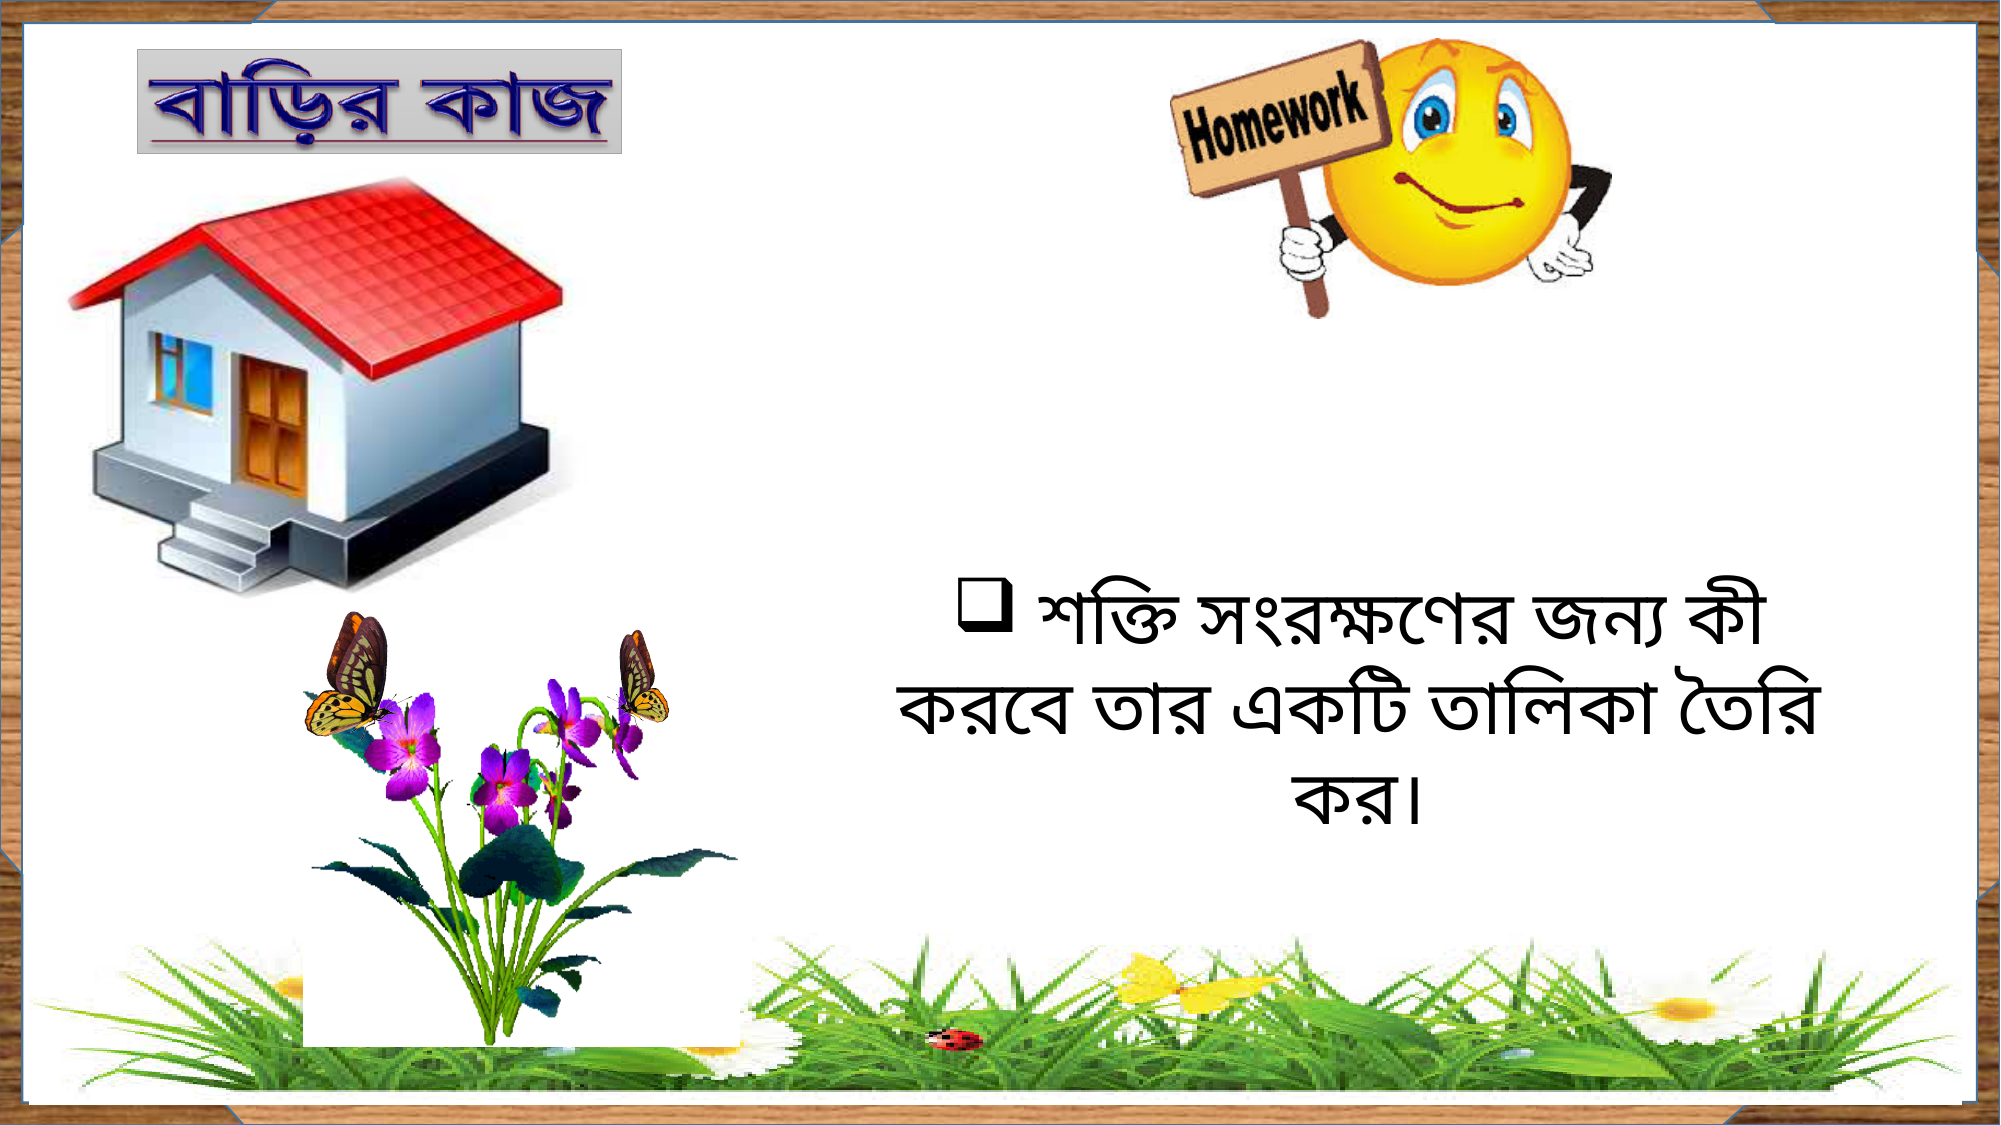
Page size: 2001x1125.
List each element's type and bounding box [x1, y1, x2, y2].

picture [138, 49, 622, 154]
picture [29, 168, 1962, 1105]
picture [1170, 38, 1612, 319]
text_box [0, 0, 2000, 1125]
